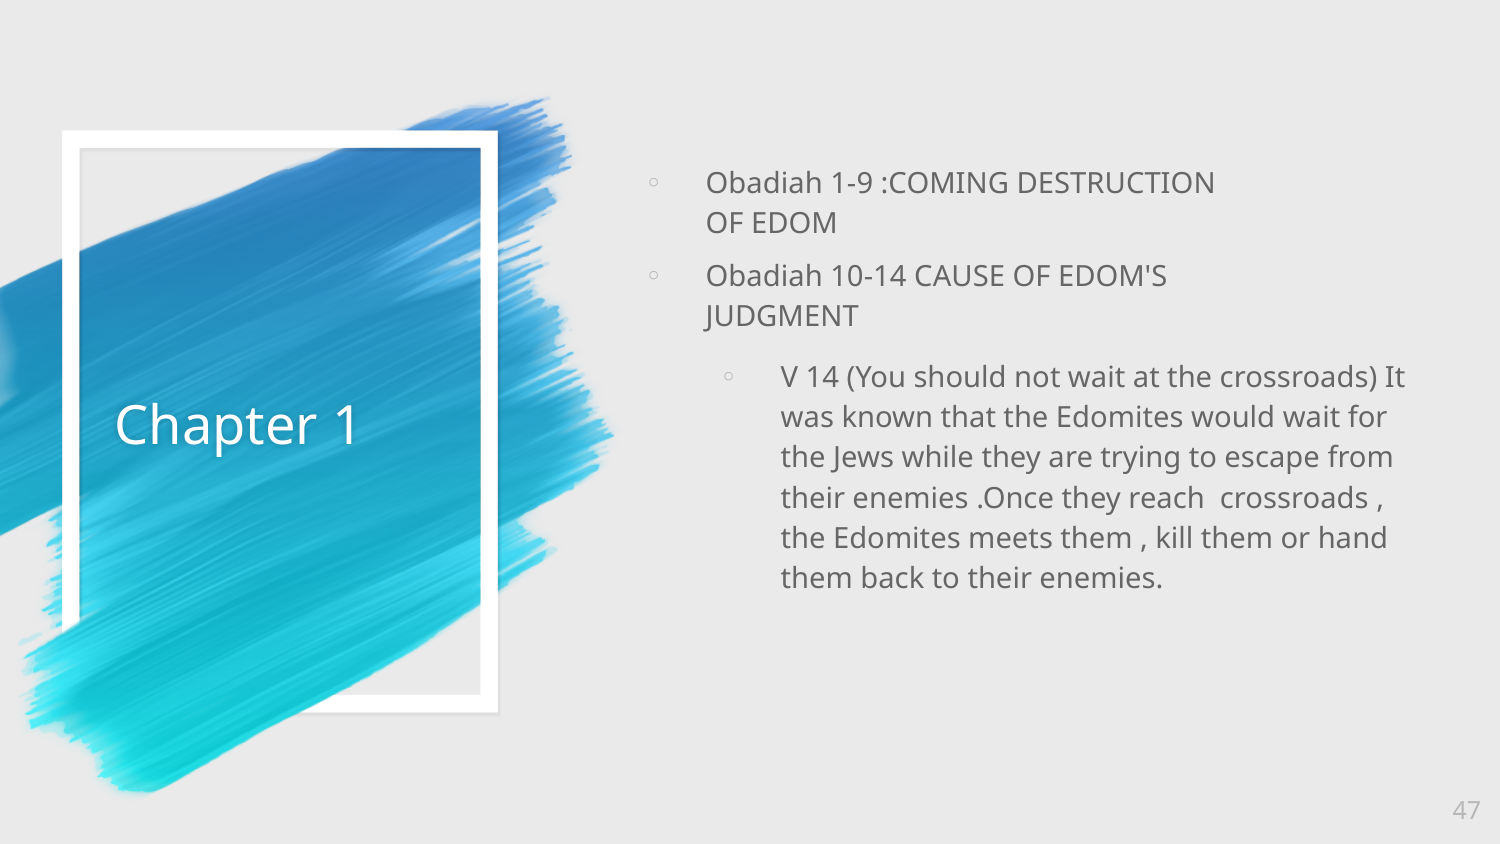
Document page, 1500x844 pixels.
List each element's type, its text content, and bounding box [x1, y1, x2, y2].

picture [0, 0, 1500, 844]
slide_number 47 [1391, 779, 1482, 844]
title Chapter 1 [114, 149, 447, 696]
list Obadiah 1-9 :COMING DESTRUCTION OF EDOM Obadiah 10-14 CAUSE OF EDOM'S JUDGMENT V 14 (You should not wait at the crossroads) It was known that the Edomites would wait for the Jews while they are trying to escape from their enemies .Once they reach crossroads , the Edomites meets them , kill them or hand them back to their enemies. [630, 132, 1426, 715]
